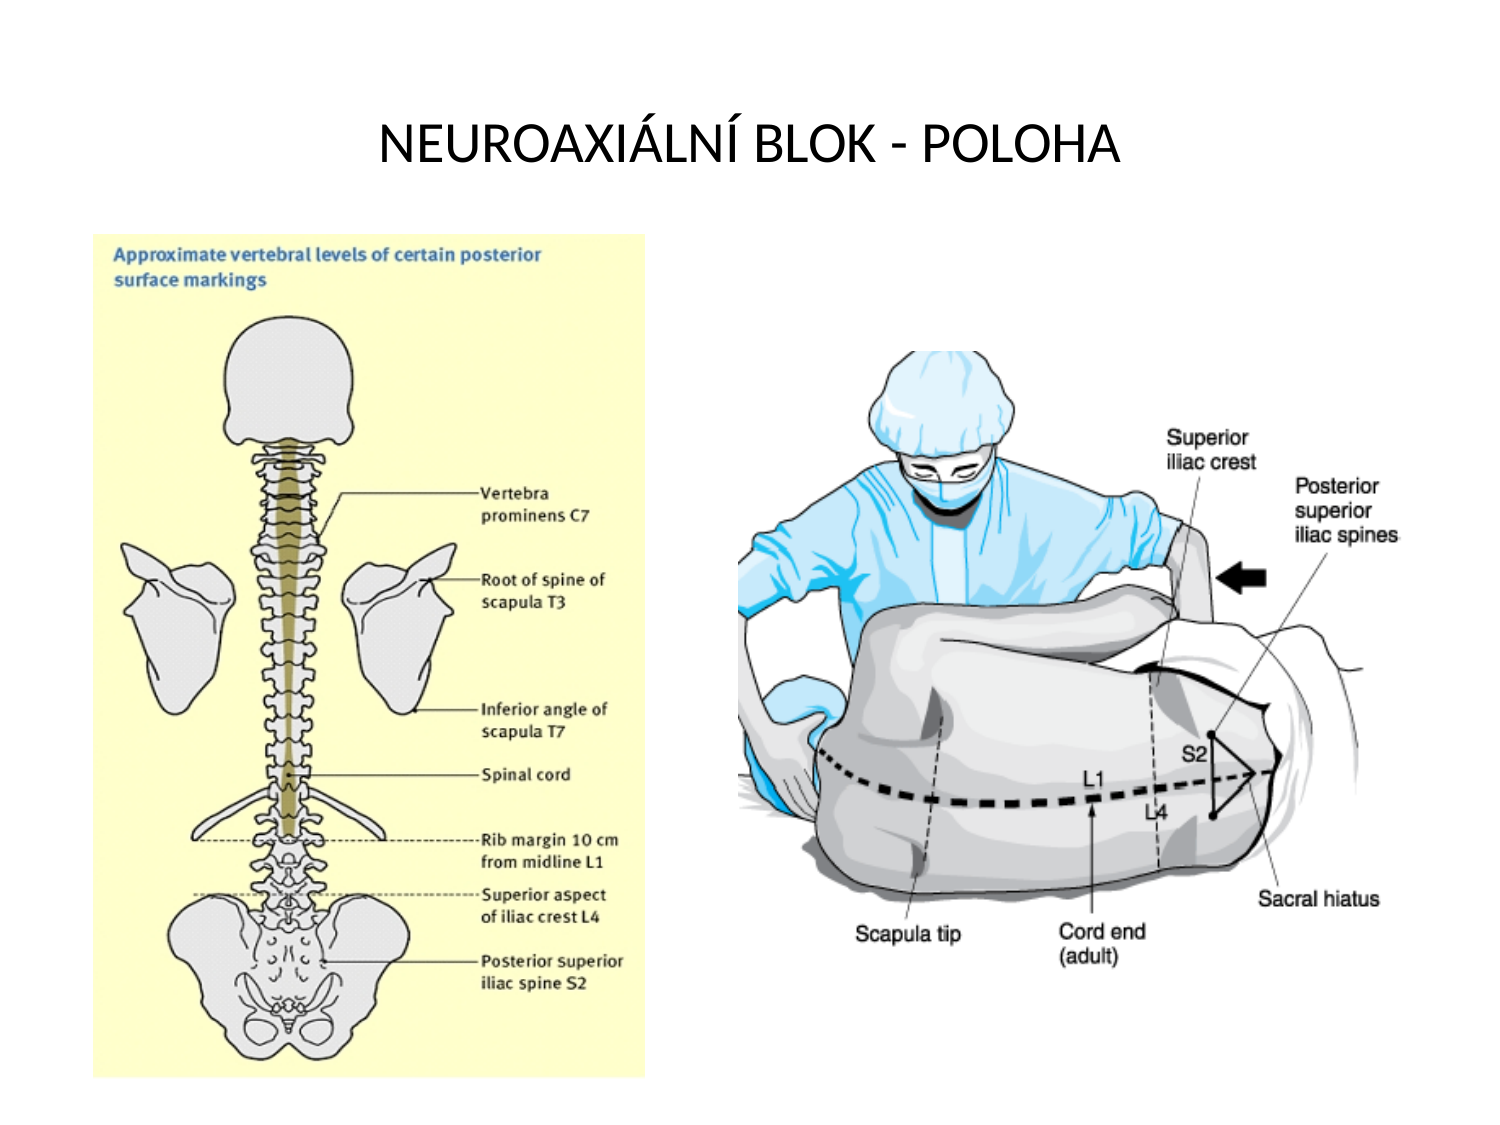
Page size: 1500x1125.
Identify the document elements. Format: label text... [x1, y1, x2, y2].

title NEUROAXIÁLNÍ BLOK - POLOHA [75, 45, 1425, 233]
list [93, 234, 645, 1079]
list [737, 351, 1426, 973]
